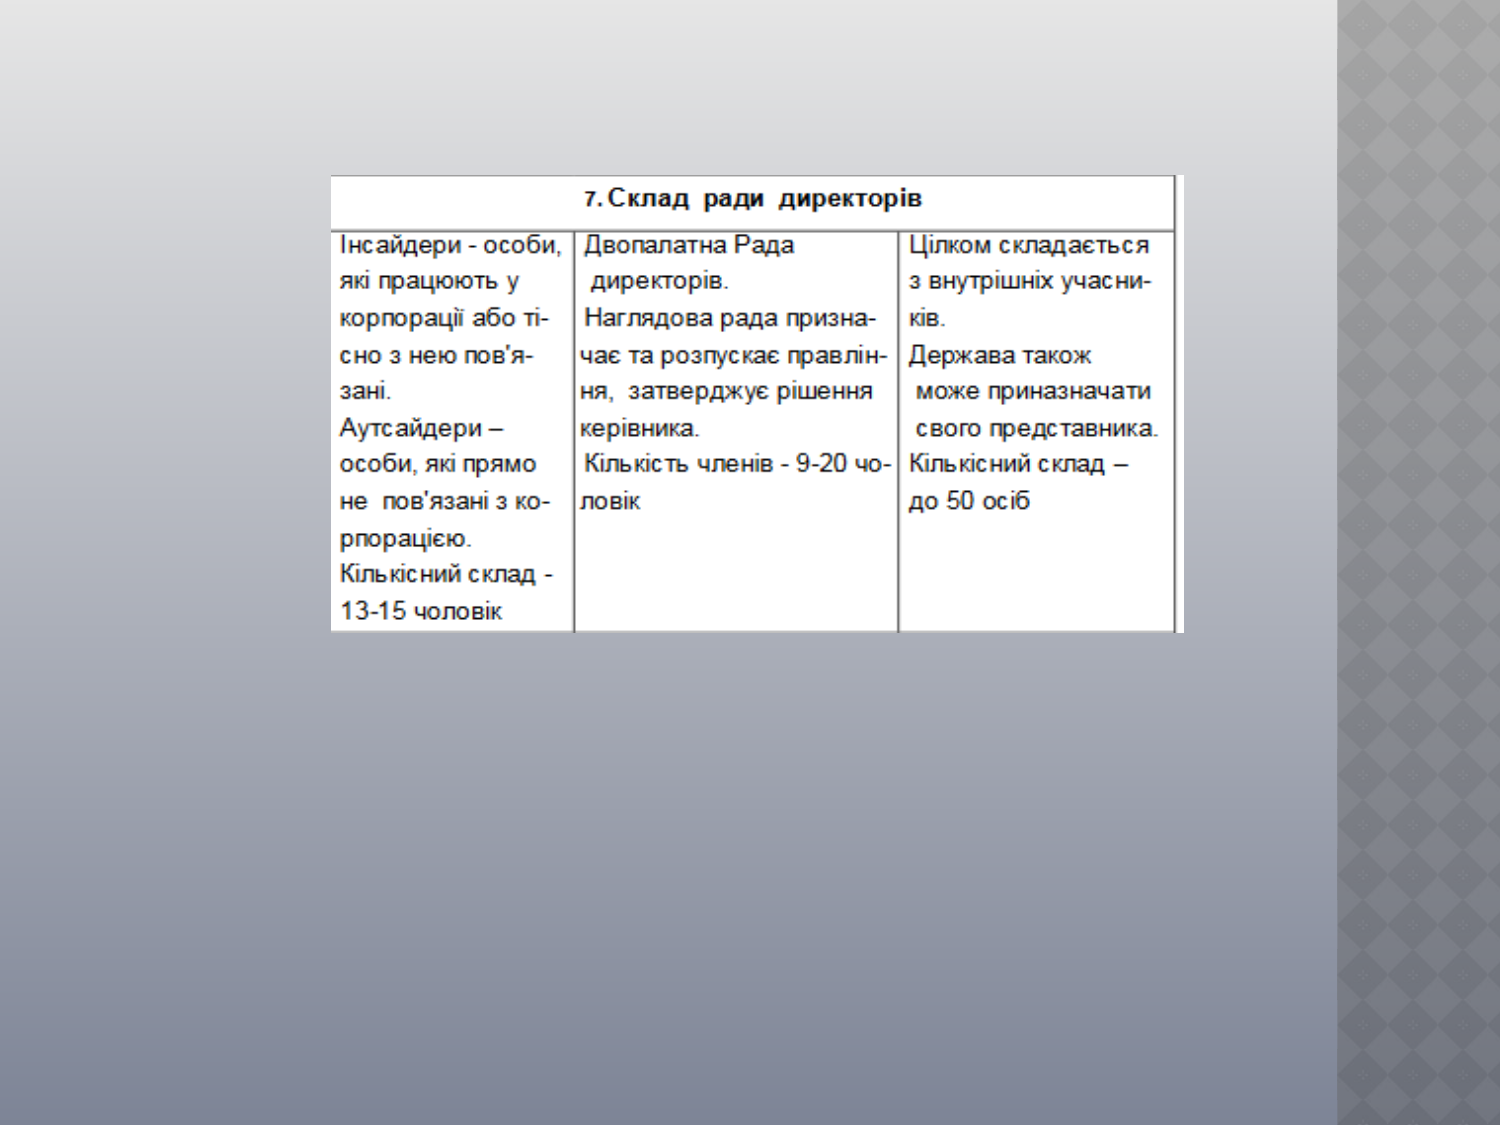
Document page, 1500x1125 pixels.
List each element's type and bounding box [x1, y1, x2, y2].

list [330, 175, 1184, 634]
